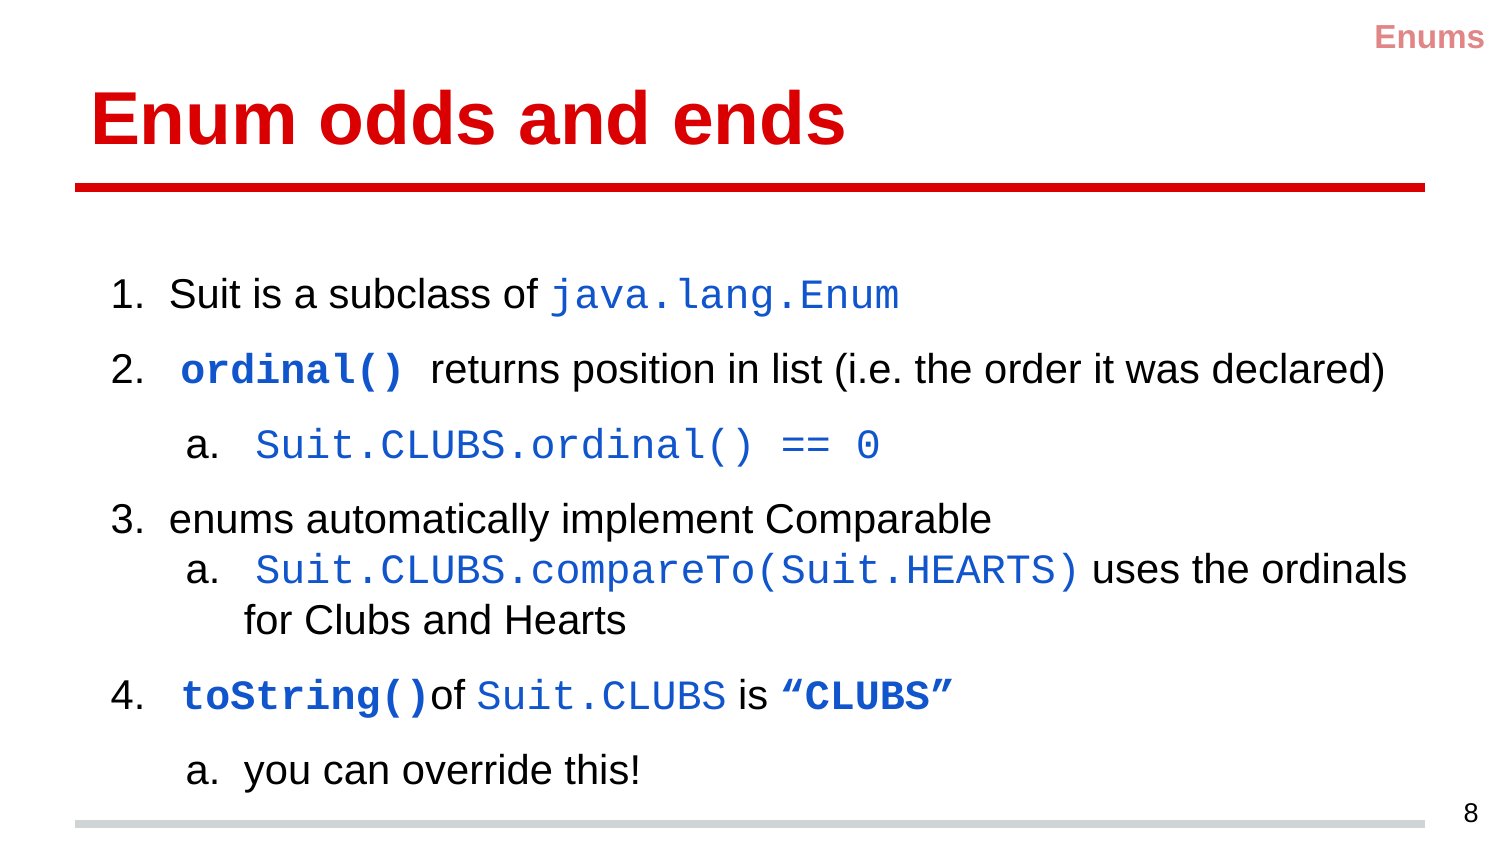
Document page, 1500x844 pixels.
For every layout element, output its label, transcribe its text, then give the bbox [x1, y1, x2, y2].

text_box Suit is a subclass of java.lang.Enum ordinal() returns position in list (i.e. the order it was declared) Suit.CLUBS.ordinal() == 0 enums automatically implement Comparable Suit.CLUBS.compareTo(Suit.HEARTS) uses the ordinals for Clubs and Hearts toString()of Suit.CLUBS is “CLUBS” you can override this! [78, 227, 1446, 831]
slide_number 8 [1403, 779, 1494, 844]
text_box Enums [1149, 0, 1500, 61]
title Enum odds and ends [75, 33, 1425, 175]
